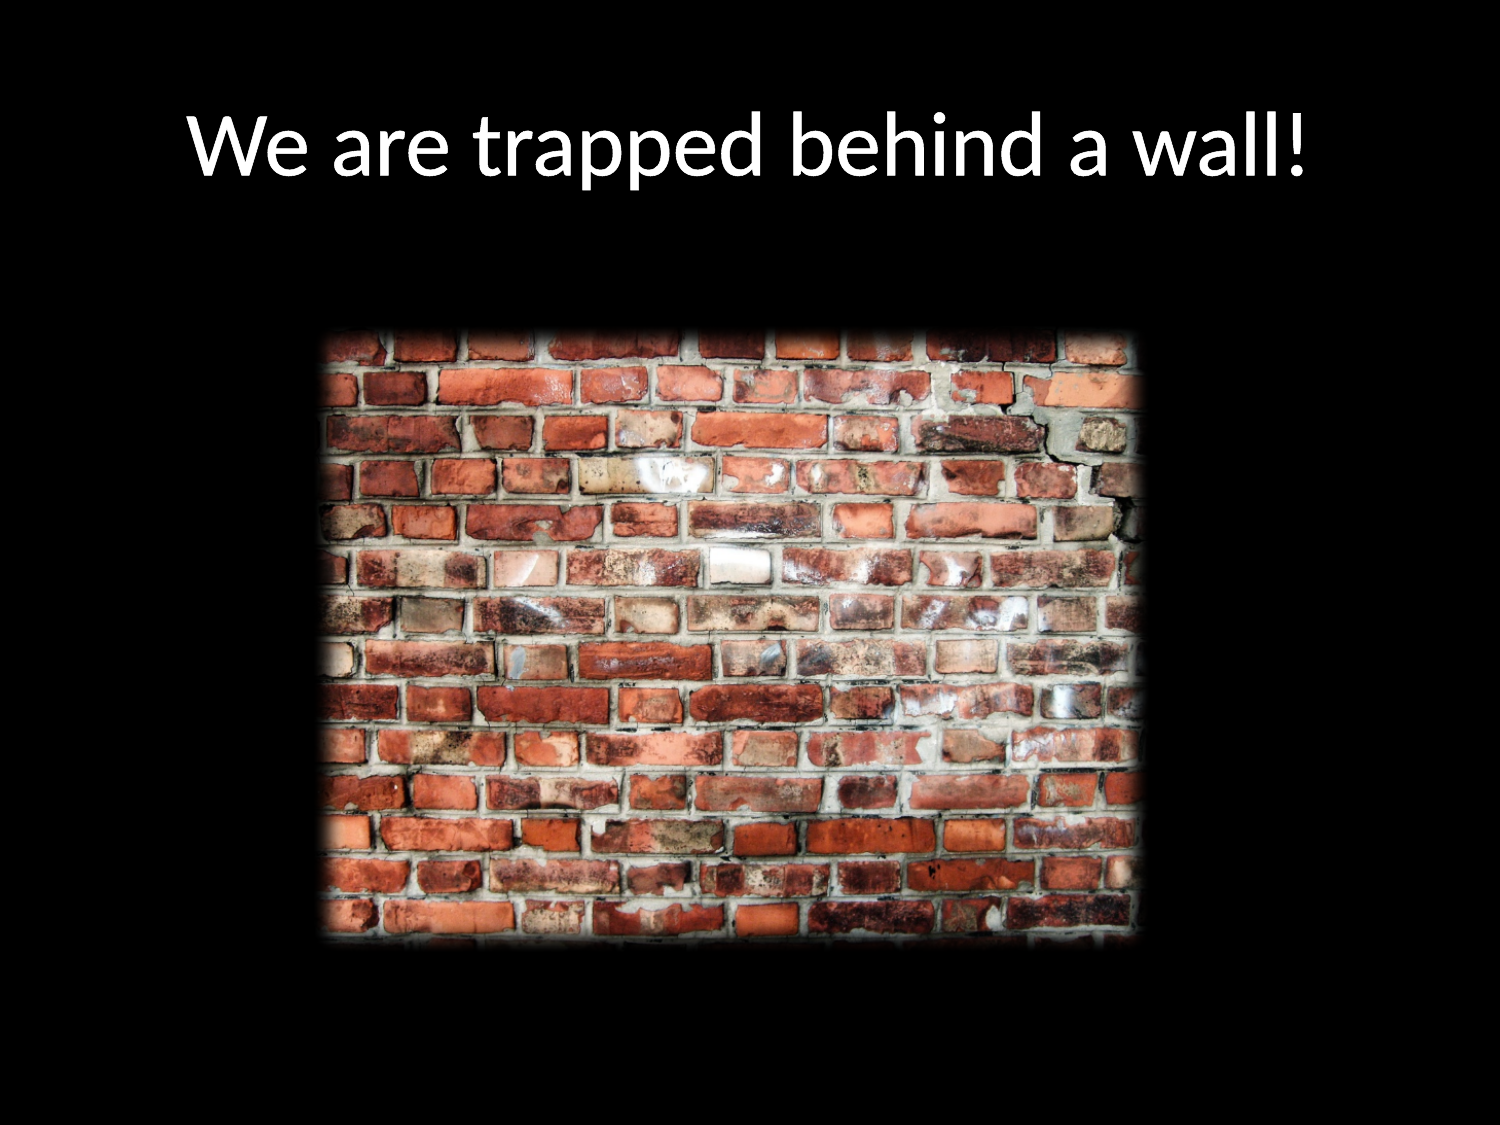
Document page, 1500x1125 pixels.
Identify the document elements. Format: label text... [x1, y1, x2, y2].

title We are trapped behind a wall! [75, 45, 1425, 233]
picture [312, 324, 1151, 954]
